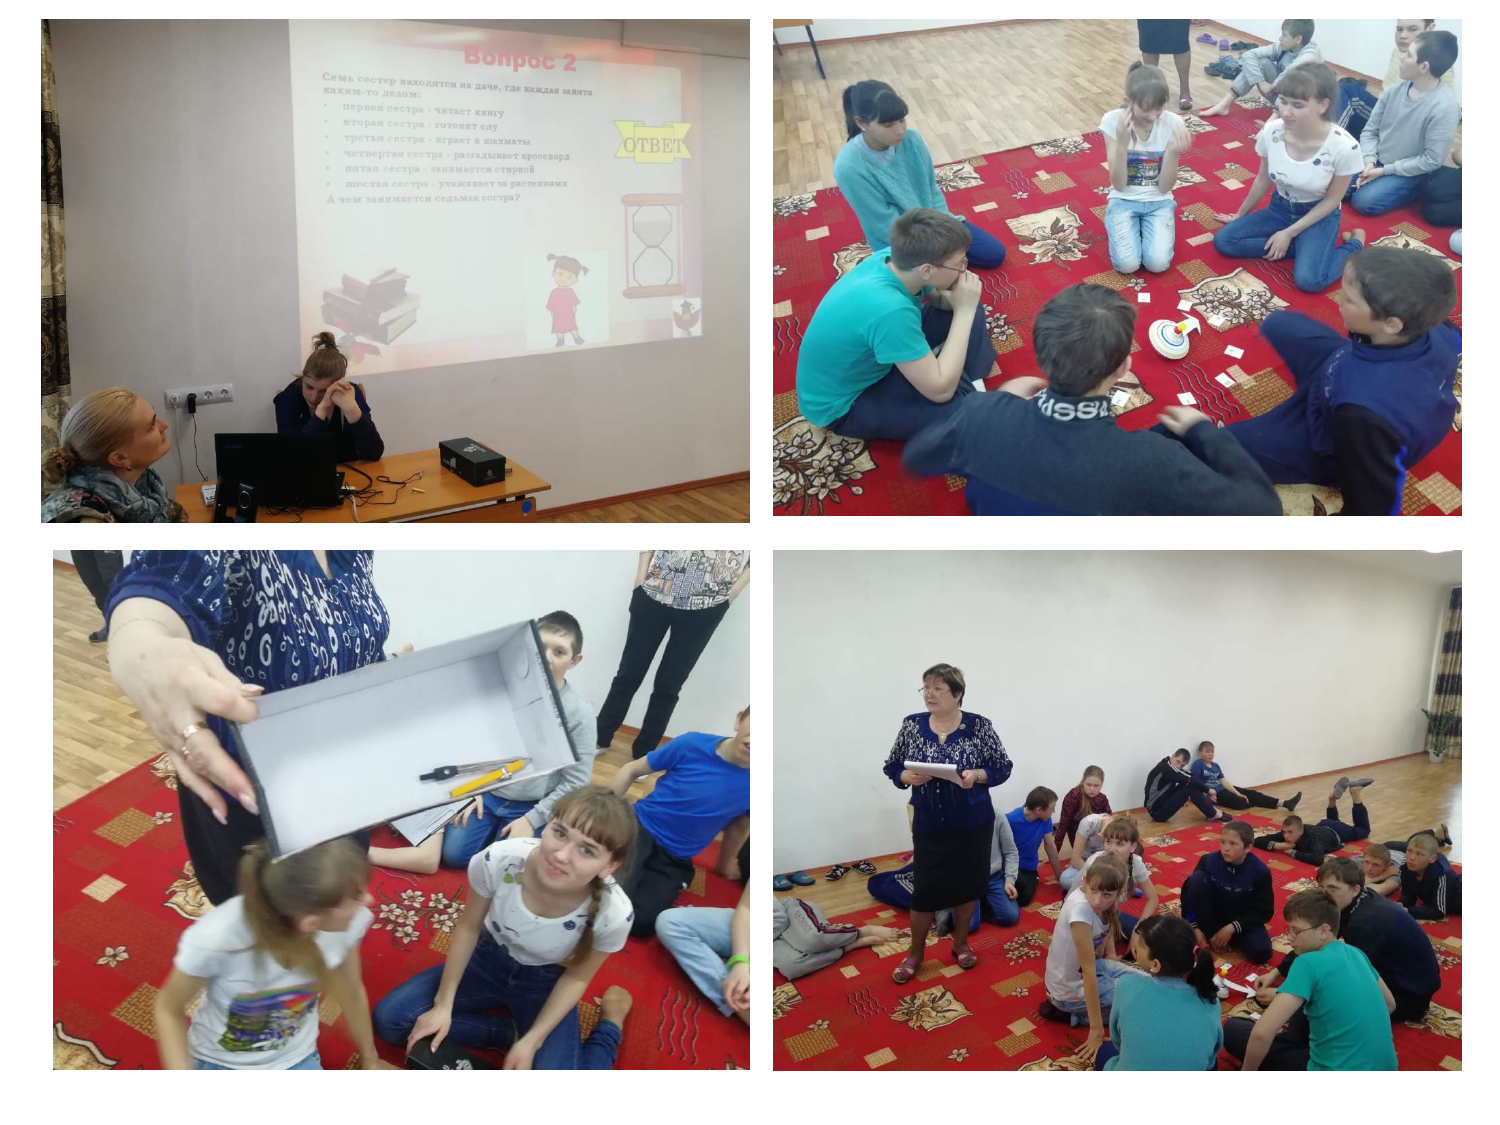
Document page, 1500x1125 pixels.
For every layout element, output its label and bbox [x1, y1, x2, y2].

picture [41, 18, 751, 523]
picture [773, 18, 1462, 516]
picture [52, 550, 751, 1070]
picture [773, 550, 1462, 1071]
